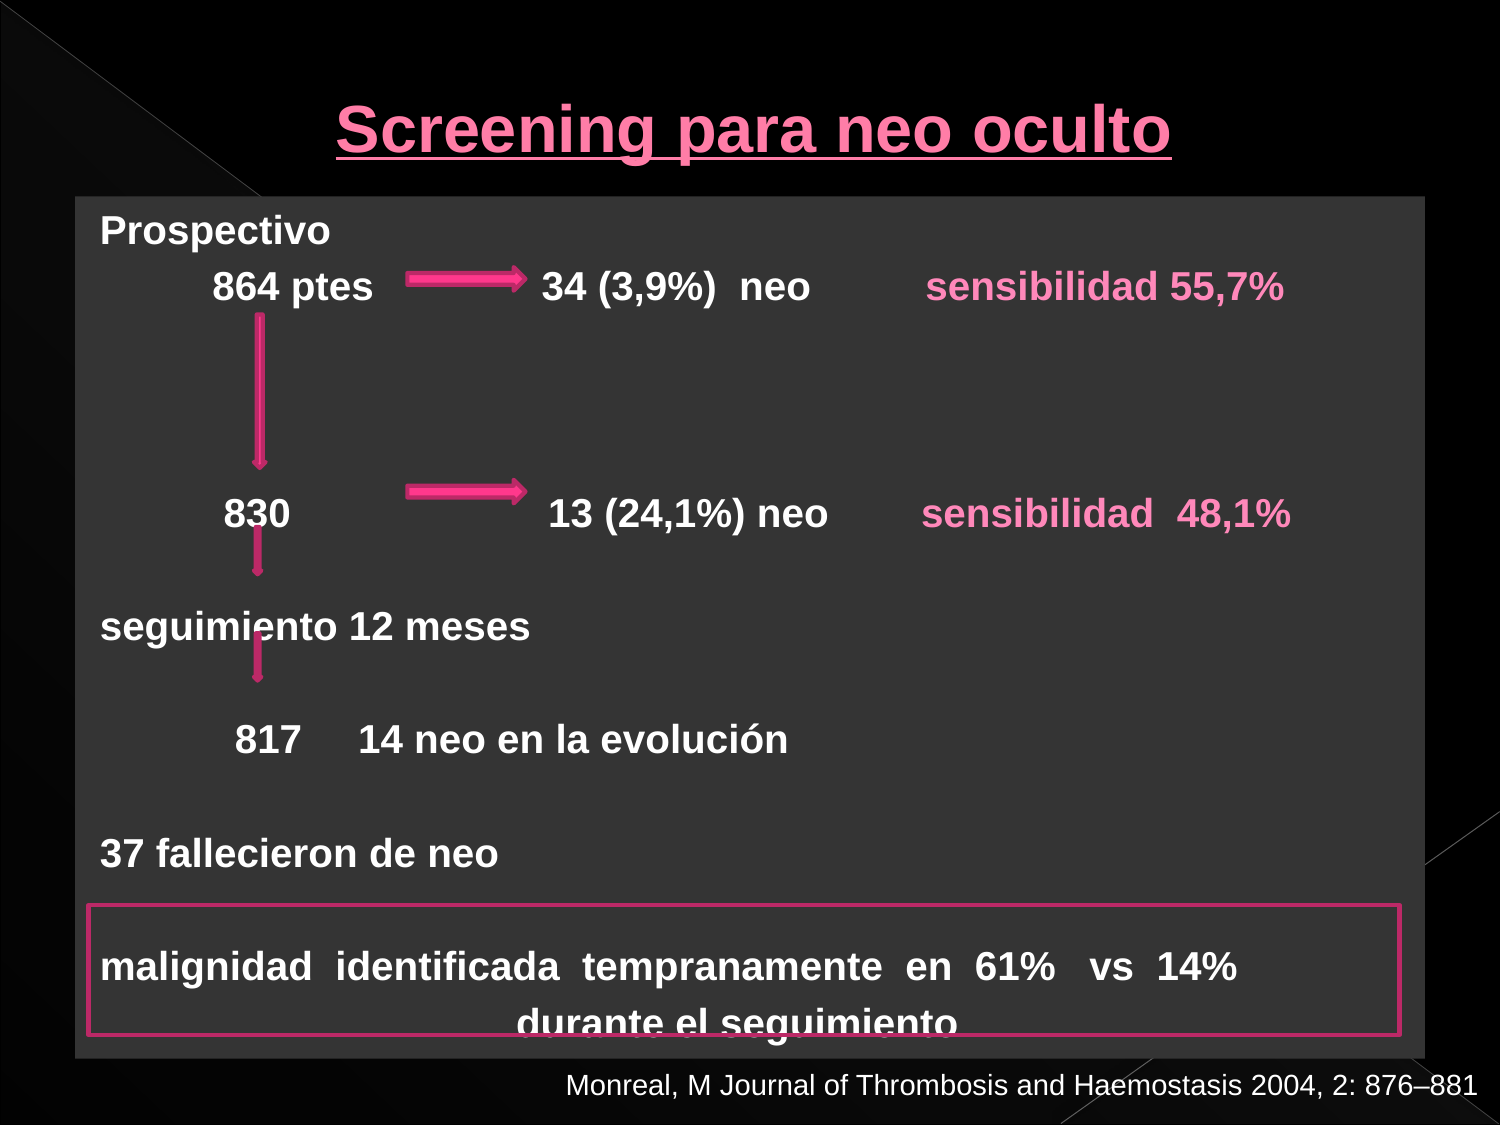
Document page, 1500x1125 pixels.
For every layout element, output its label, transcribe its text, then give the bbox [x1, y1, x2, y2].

text_box Monreal, M Journal of Thrombosis and Haemostasis 2004, 2: 876–881 [534, 1058, 1500, 1109]
title Screening para neo oculto [75, 43, 1425, 196]
text_box [251, 524, 264, 577]
text_box [251, 312, 268, 471]
text_box [86, 903, 1402, 1037]
list Prospectivo 864 ptes 34 (3,9%) neo sensibilidad 55,7% 830 13 (24,1%) neo sensibilidad 48,1% seguimiento 12 meses 817 14 neo en la evolución 37 fallecieron de neo malignidad identificada tempranamente en 61% vs 14% durante el seguimiento [75, 196, 1425, 1059]
text_box [405, 265, 528, 293]
text_box [251, 631, 264, 683]
text_box [405, 477, 528, 506]
